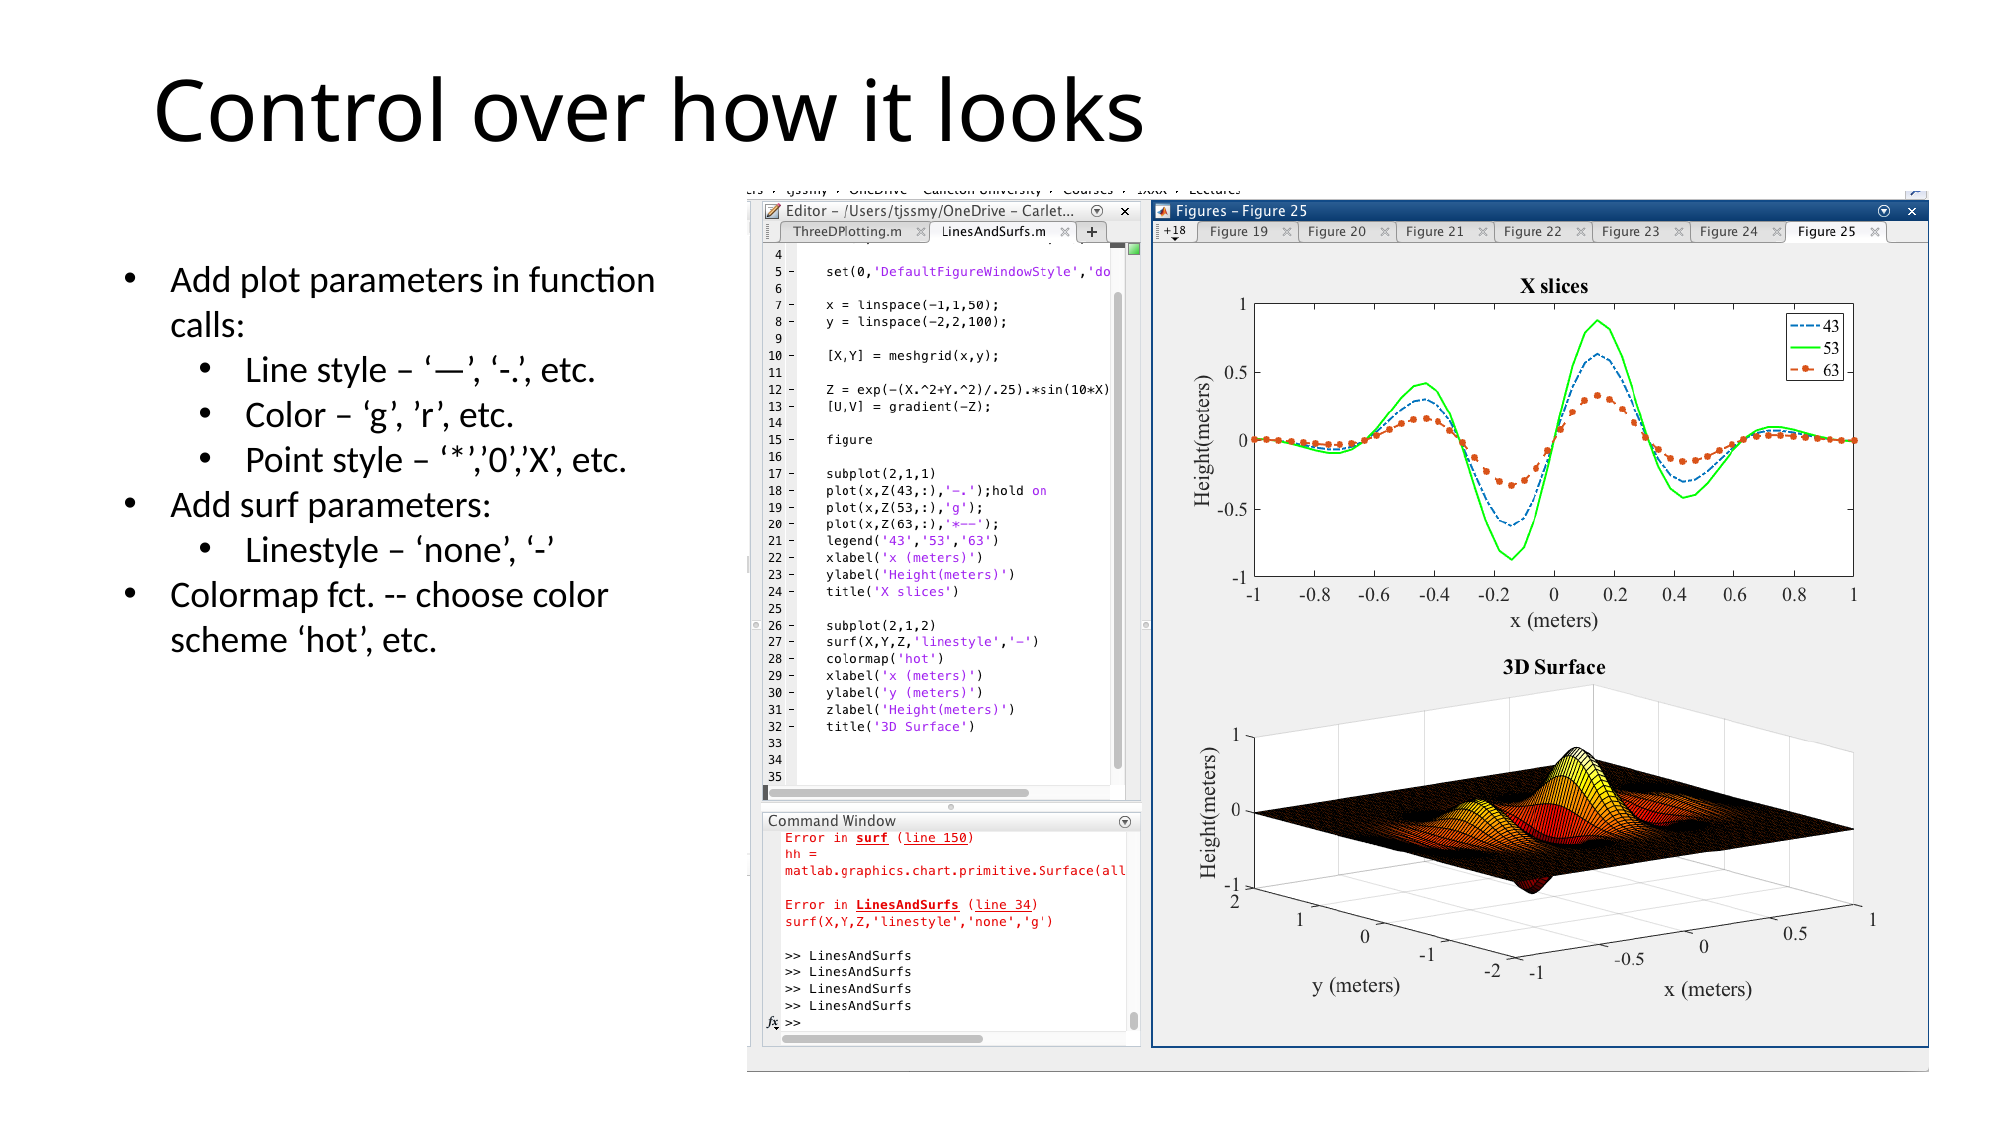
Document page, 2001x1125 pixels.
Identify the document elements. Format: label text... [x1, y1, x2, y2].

picture [747, 191, 1929, 1072]
title Control over how it looks [137, 59, 1863, 168]
text_box Add plot parameters in function calls: Line style – ‘—’, ‘-.’, etc. Color – ‘g’, ’r’, etc. Point style – ‘*’,’0’,’X’, etc. Add surf parameters: Linestyle – ‘none’, ‘-’ Colormap fct. -- choose color scheme ‘hot’, etc. [108, 247, 675, 667]
